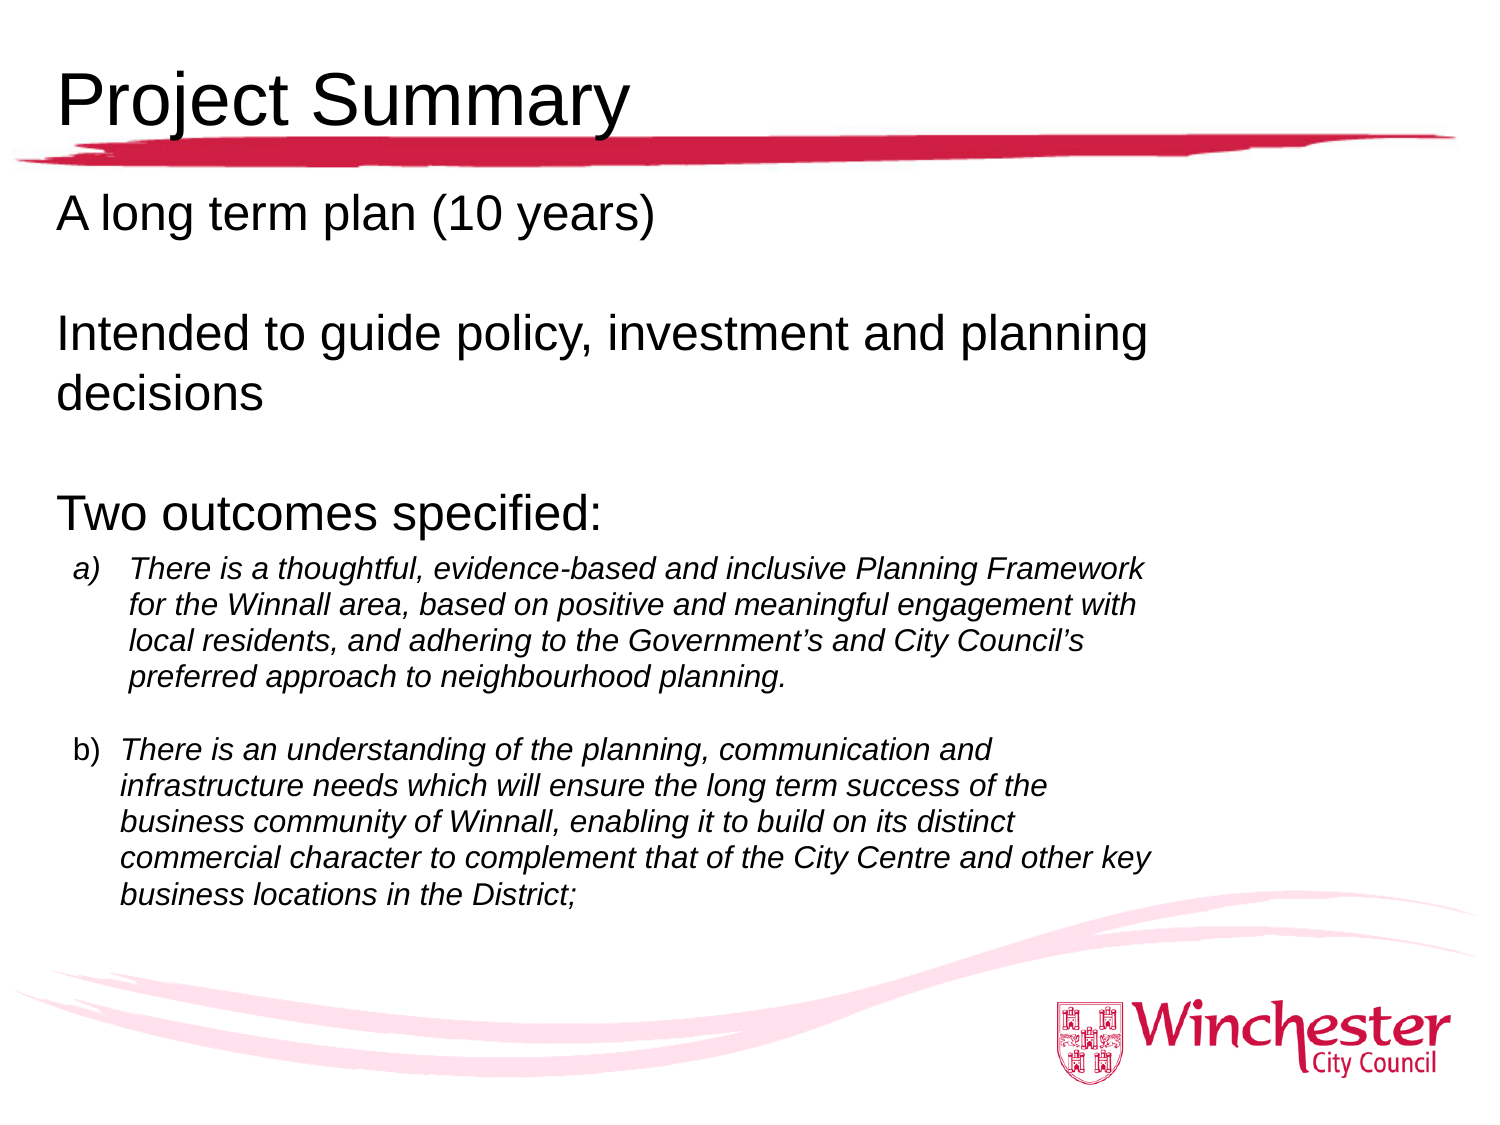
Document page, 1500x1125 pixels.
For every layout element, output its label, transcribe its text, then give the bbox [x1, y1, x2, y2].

picture [1057, 999, 1451, 1085]
text_box Project Summary [41, 42, 1093, 148]
text_box A long term plan (10 years) Intended to guide policy, investment and planning decisions Two outcomes specified: [41, 172, 1270, 768]
picture [0, 125, 1471, 172]
picture [72, 550, 1161, 949]
